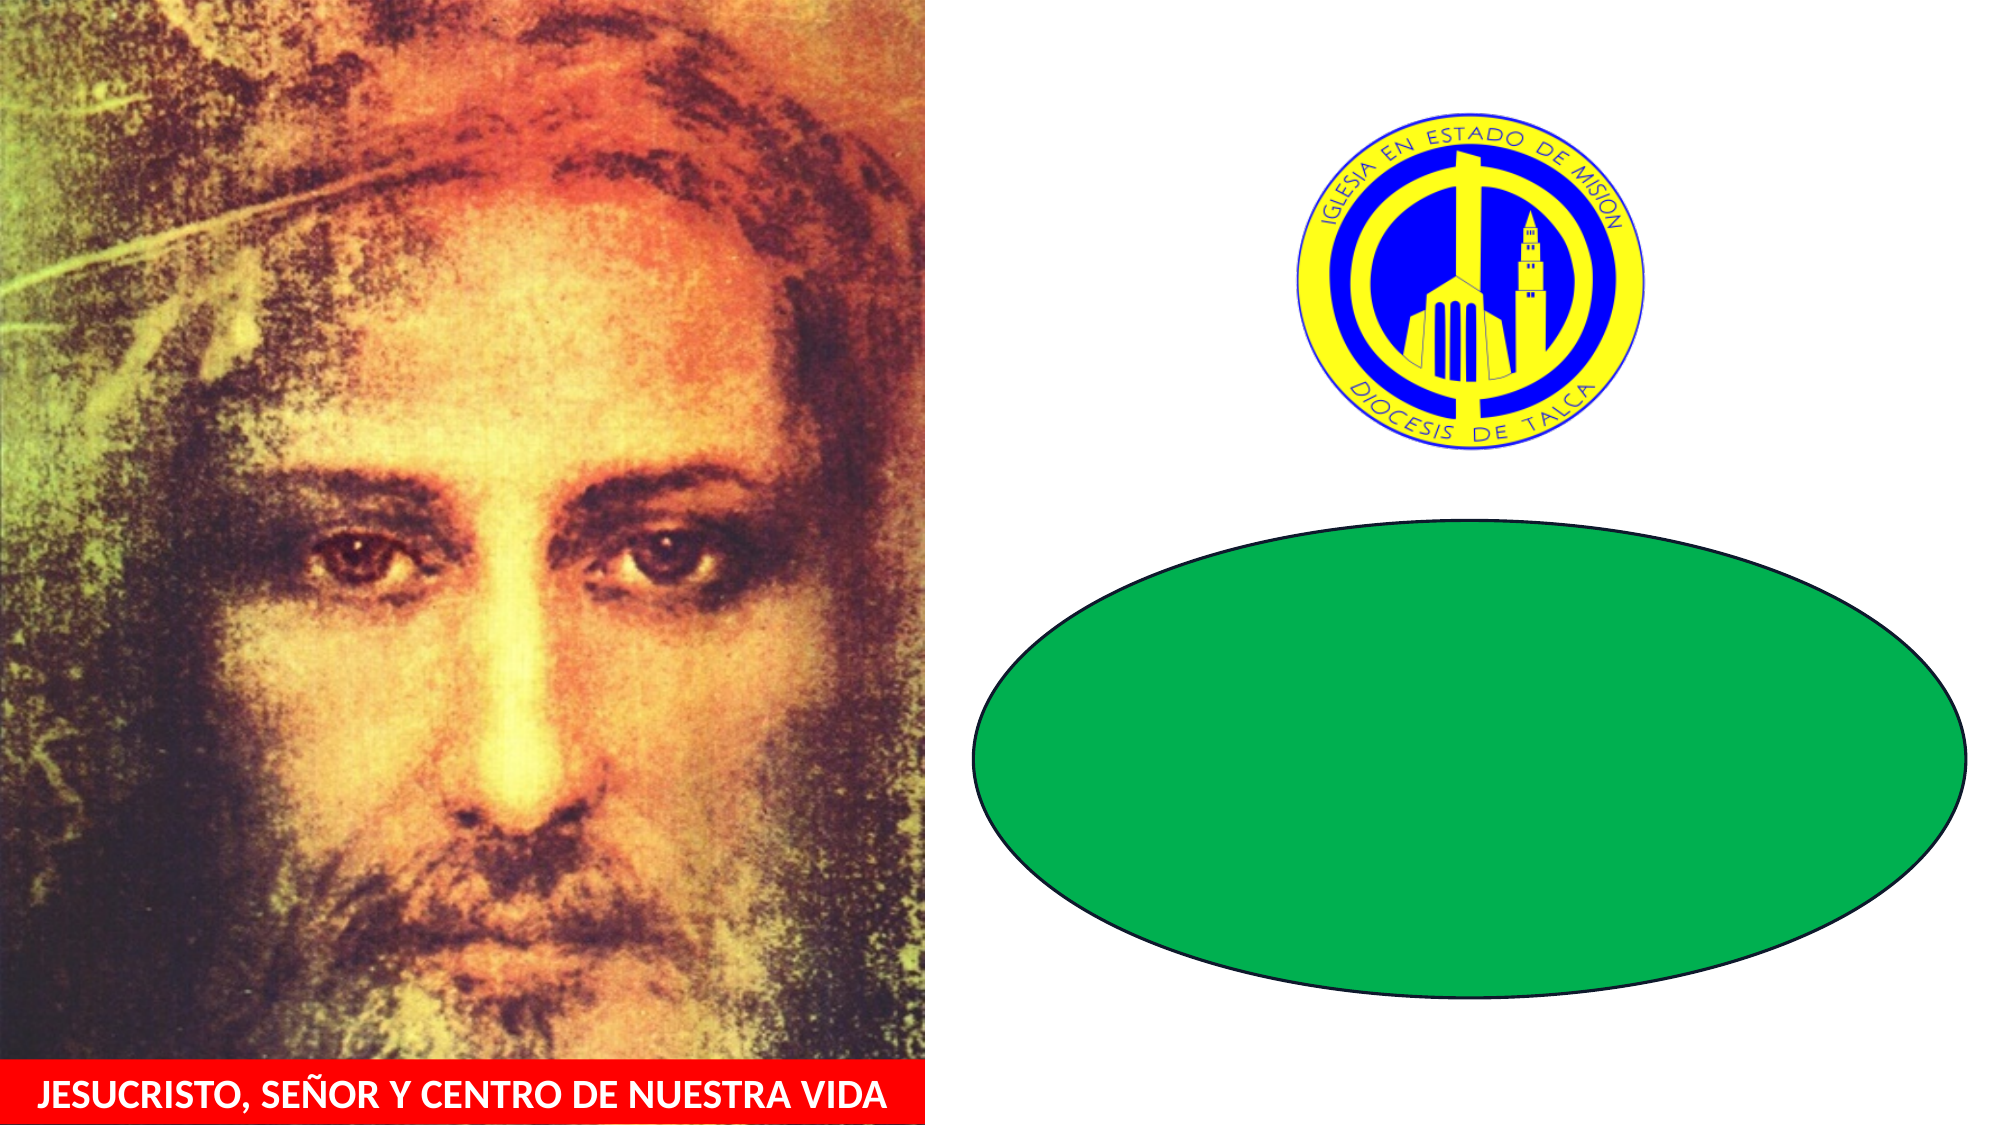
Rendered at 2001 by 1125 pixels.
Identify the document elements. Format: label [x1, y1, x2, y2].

picture [1290, 110, 1649, 453]
picture [0, 0, 925, 1125]
text_box [972, 519, 1967, 999]
